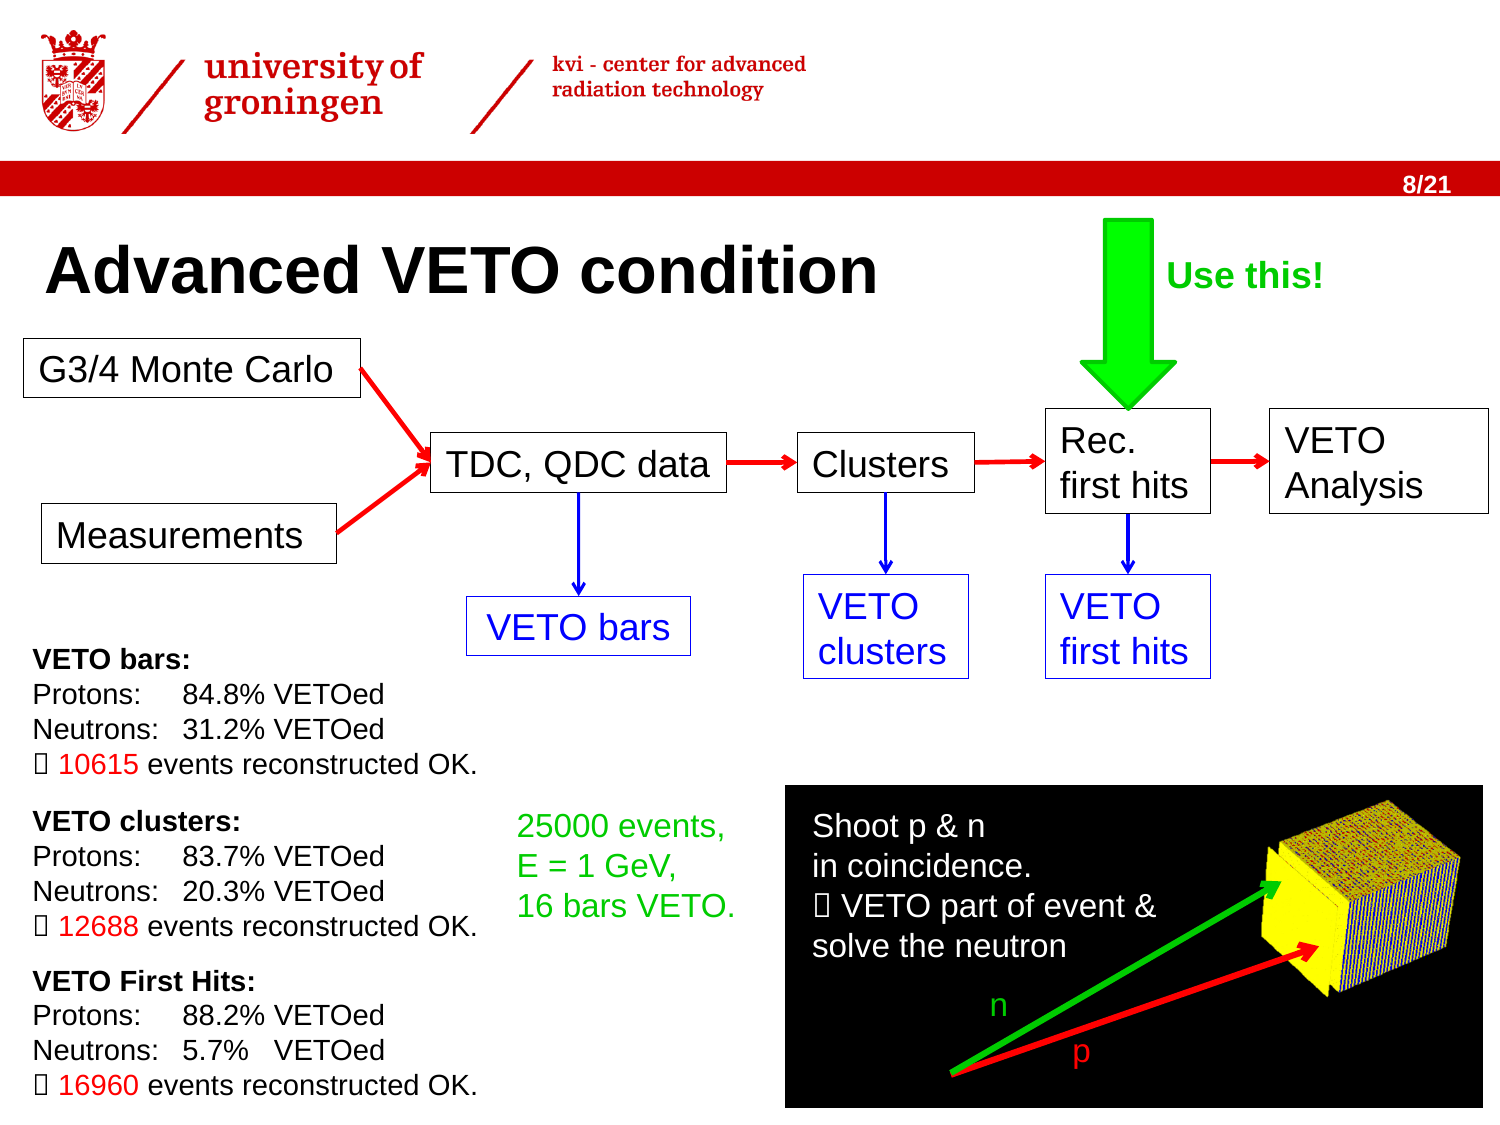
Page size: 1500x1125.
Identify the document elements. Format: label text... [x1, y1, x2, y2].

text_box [359, 368, 432, 462]
text_box TDC, QDC data [437, 432, 727, 493]
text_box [950, 881, 1282, 1074]
text_box [0, 159, 1500, 198]
text_box G3/4 Monte Carlo [23, 338, 361, 398]
picture [40, 30, 807, 135]
text_box VETO clusters [803, 574, 969, 679]
text_box Use this! [1151, 243, 1412, 304]
text_box Rec. first hits [1045, 408, 1211, 514]
text_box VETO Analysis [1269, 408, 1489, 514]
text_box Measurements [41, 503, 337, 564]
text_box 8/21 [1387, 160, 1483, 206]
text_box VETO clusters: Protons: 83.7% VETOed Neutrons: 20.3% VETOed  12688 events reconstructed OK. [17, 795, 514, 950]
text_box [1286, 945, 1320, 1075]
picture [785, 785, 1485, 1108]
text_box 25000 events, E = 1 GeV, 16 bars VETO. [501, 796, 762, 932]
text_box VETO first hits [1045, 574, 1211, 679]
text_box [336, 462, 432, 534]
text_box Advanced VETO condition [29, 219, 916, 315]
text_box VETO First Hits: Protons: 88.2% VETOed Neutrons: 5.7% VETOed  16960 events reconstructed OK. [17, 954, 514, 1109]
text_box Clusters [797, 432, 975, 493]
text_box VETO bars [466, 596, 691, 656]
text_box [1079, 217, 1178, 411]
text_box VETO bars: Protons: 84.8% VETOed Neutrons: 31.2% VETOed  10615 events reconstructed OK. [17, 633, 514, 788]
